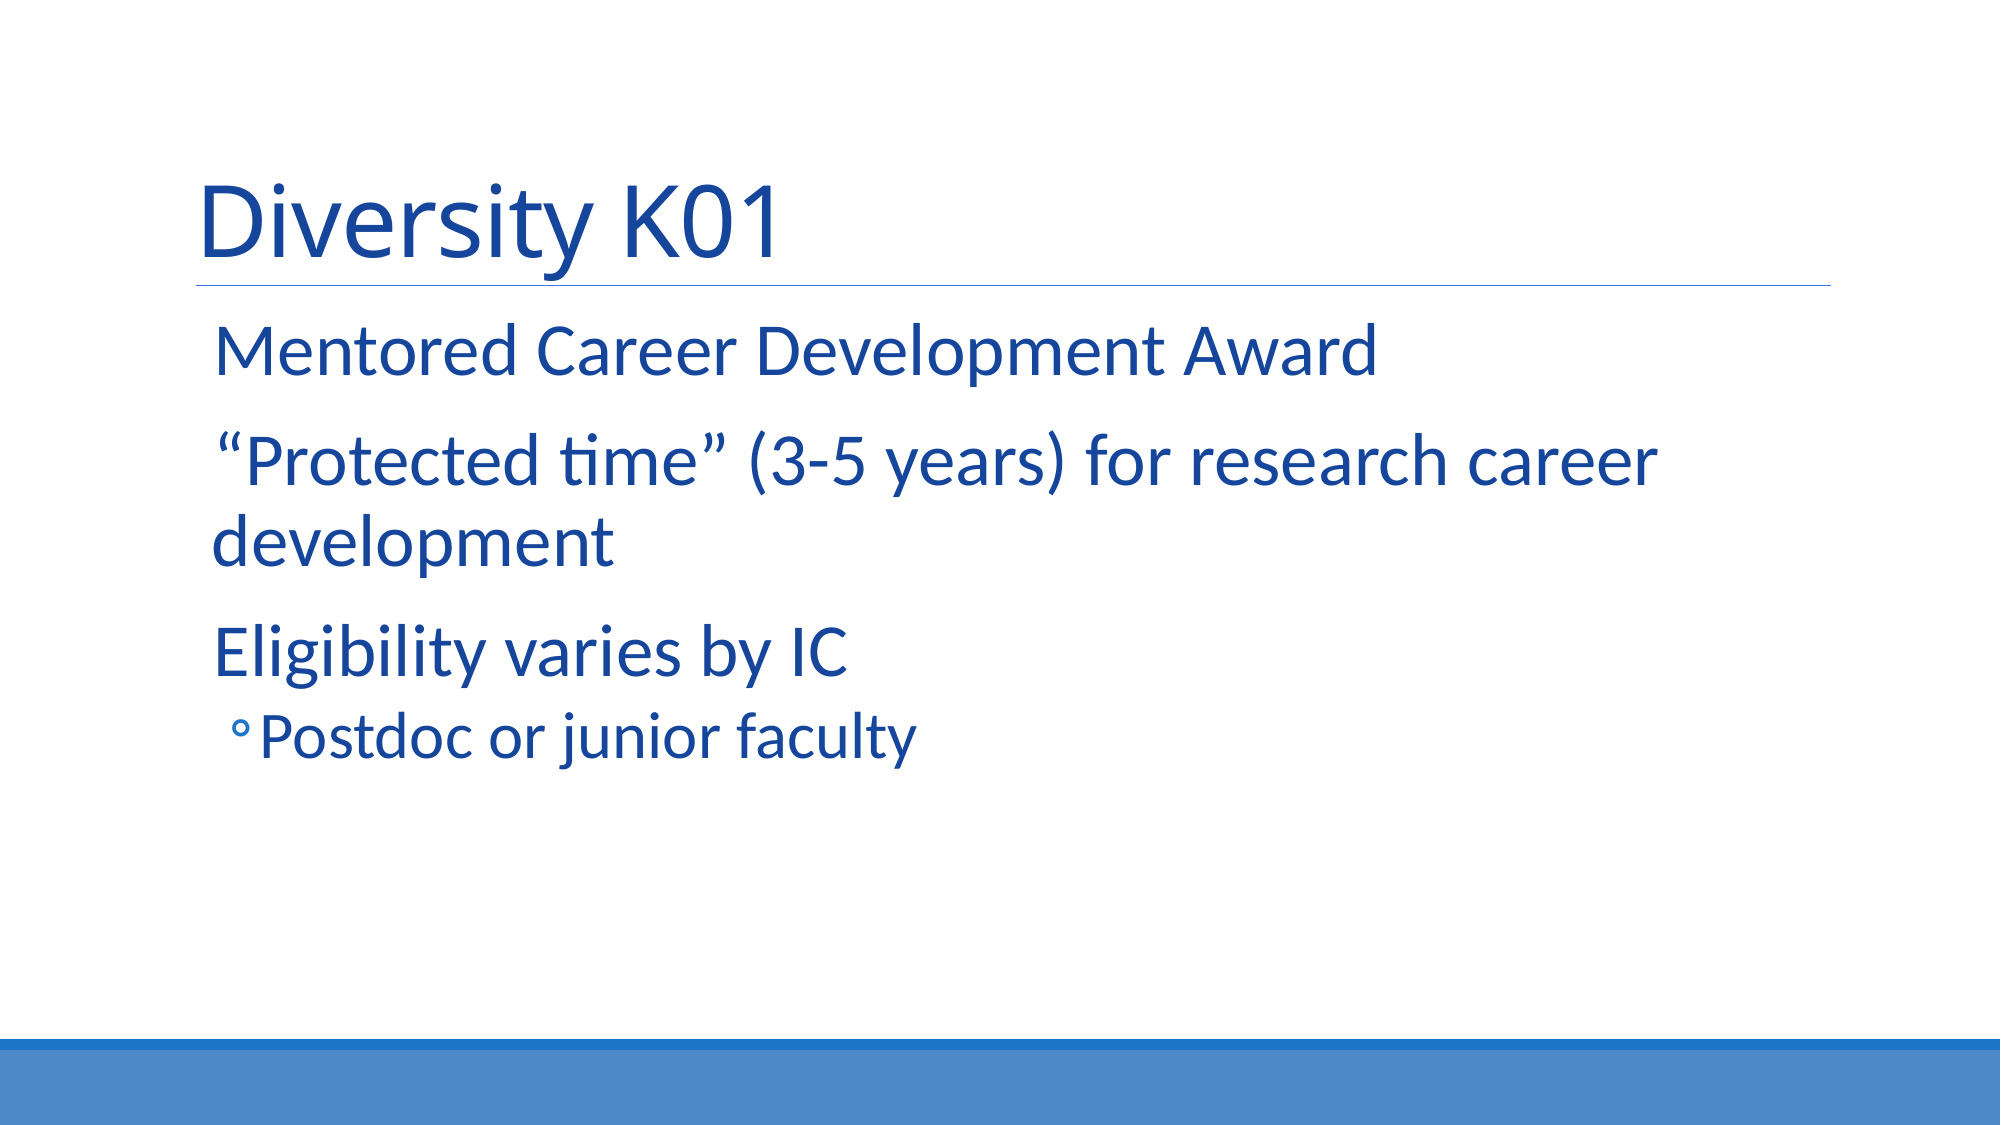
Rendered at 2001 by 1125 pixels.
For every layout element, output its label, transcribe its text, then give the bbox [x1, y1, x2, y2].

list Mentored Career Development Award “Protected time” (3-5 years) for research career development Eligibility varies by IC Postdoc or junior faculty [196, 302, 1830, 963]
title Diversity K01 [180, 47, 1830, 285]
